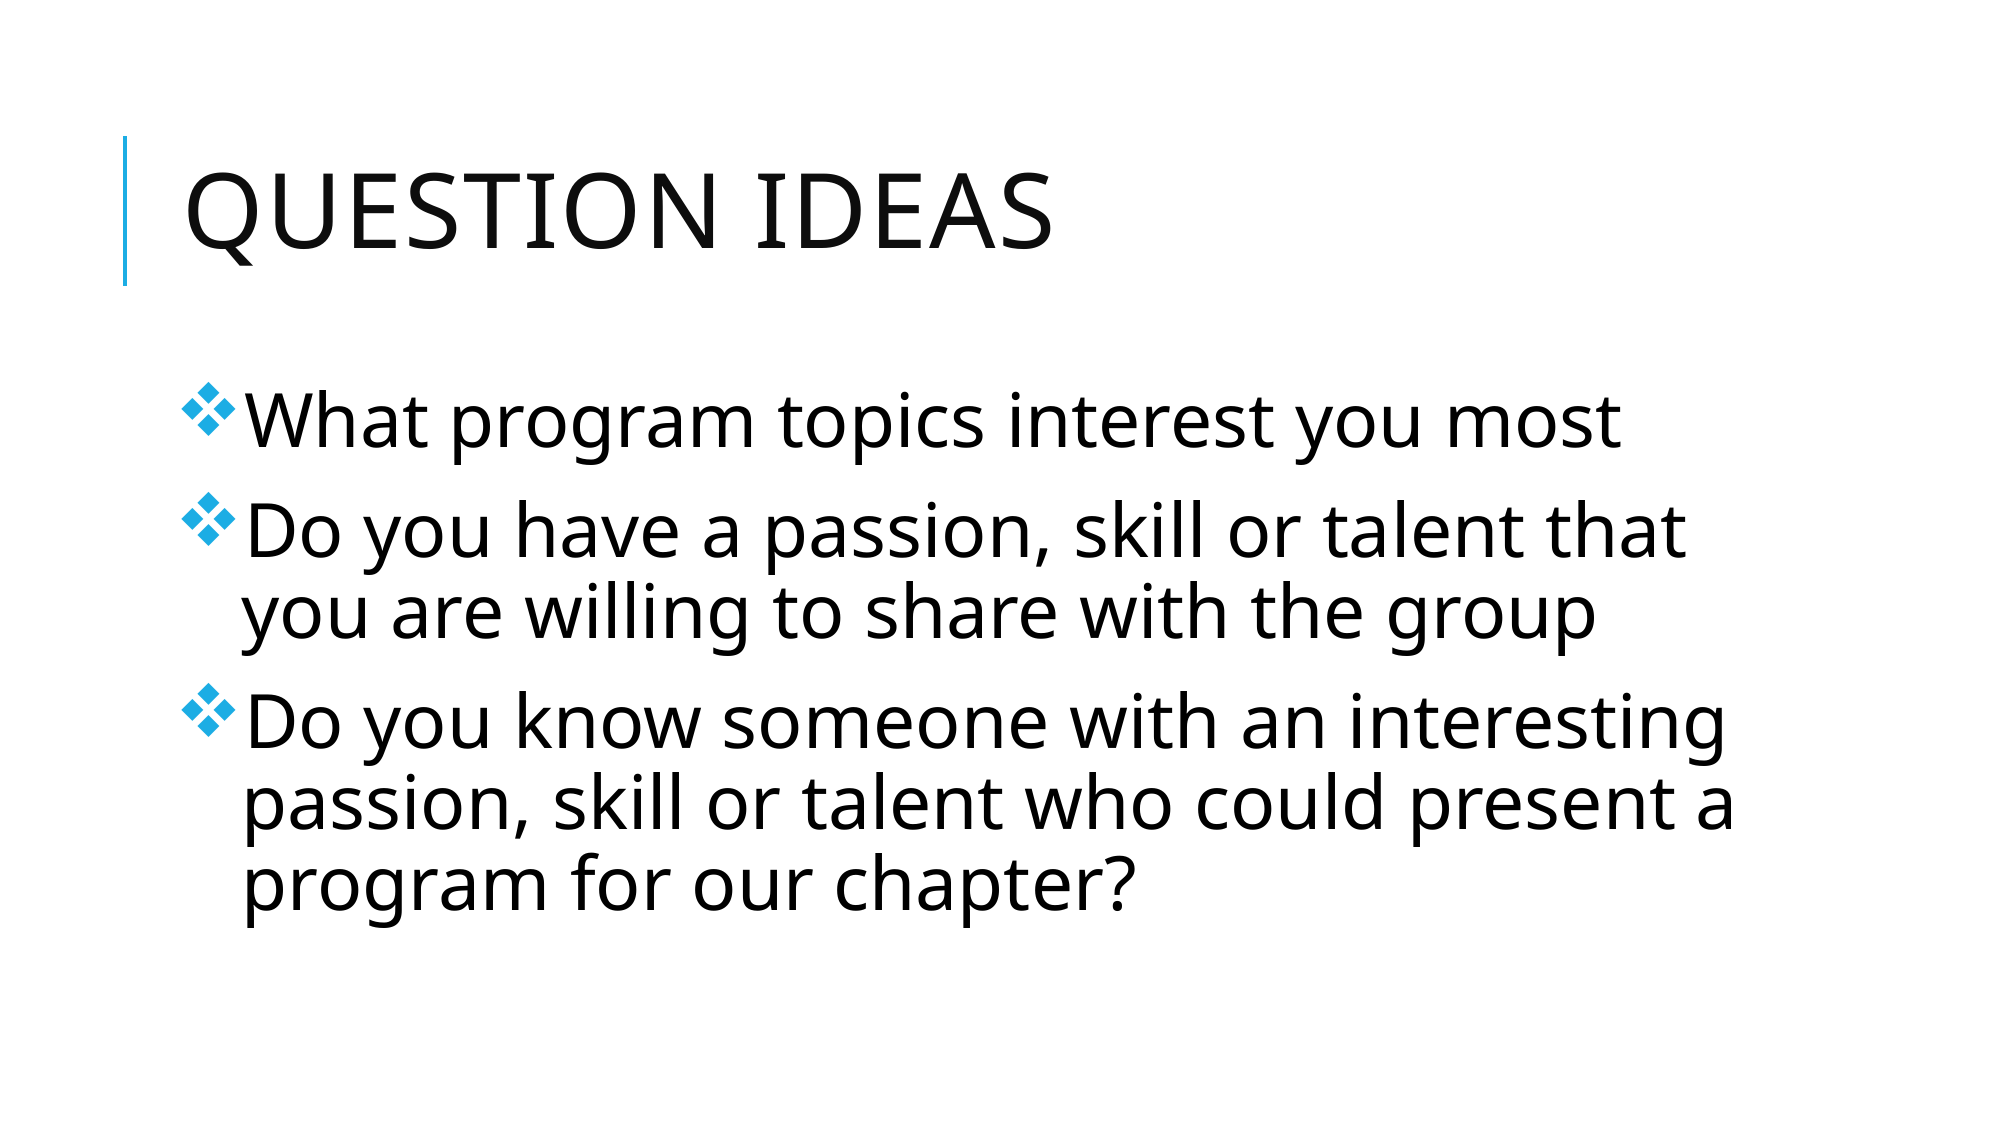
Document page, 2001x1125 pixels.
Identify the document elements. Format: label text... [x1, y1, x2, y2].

title Question Ideas [168, 96, 1763, 342]
list What program topics interest you most Do you have a passion, skill or talent that you are willing to share with the group Do you know someone with an interesting passion, skill or talent who could present a program for our chapter? [168, 375, 1763, 1035]
